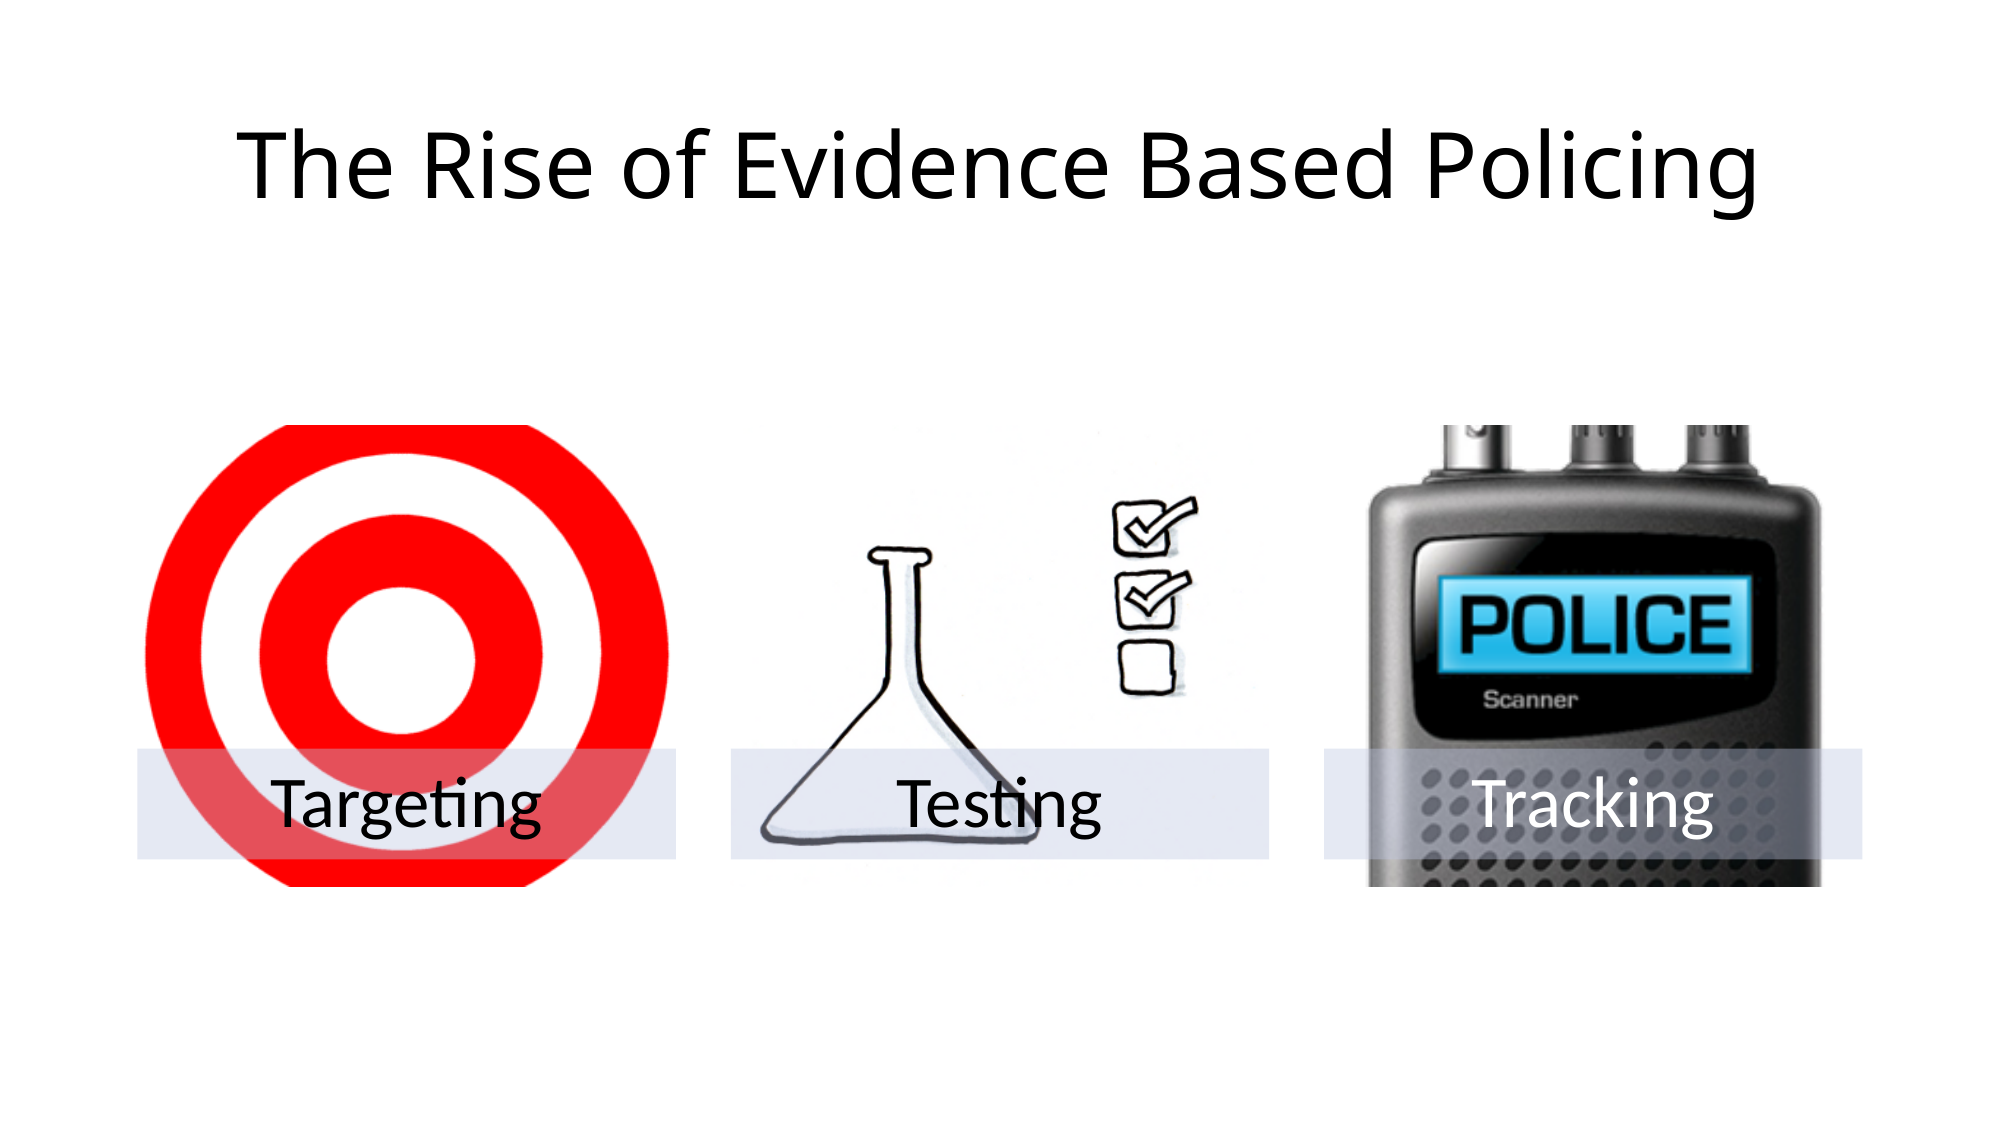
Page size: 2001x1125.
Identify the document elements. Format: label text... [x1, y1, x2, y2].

title The Rise of Evidence Based Policing [137, 59, 1863, 278]
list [137, 299, 1863, 1014]
